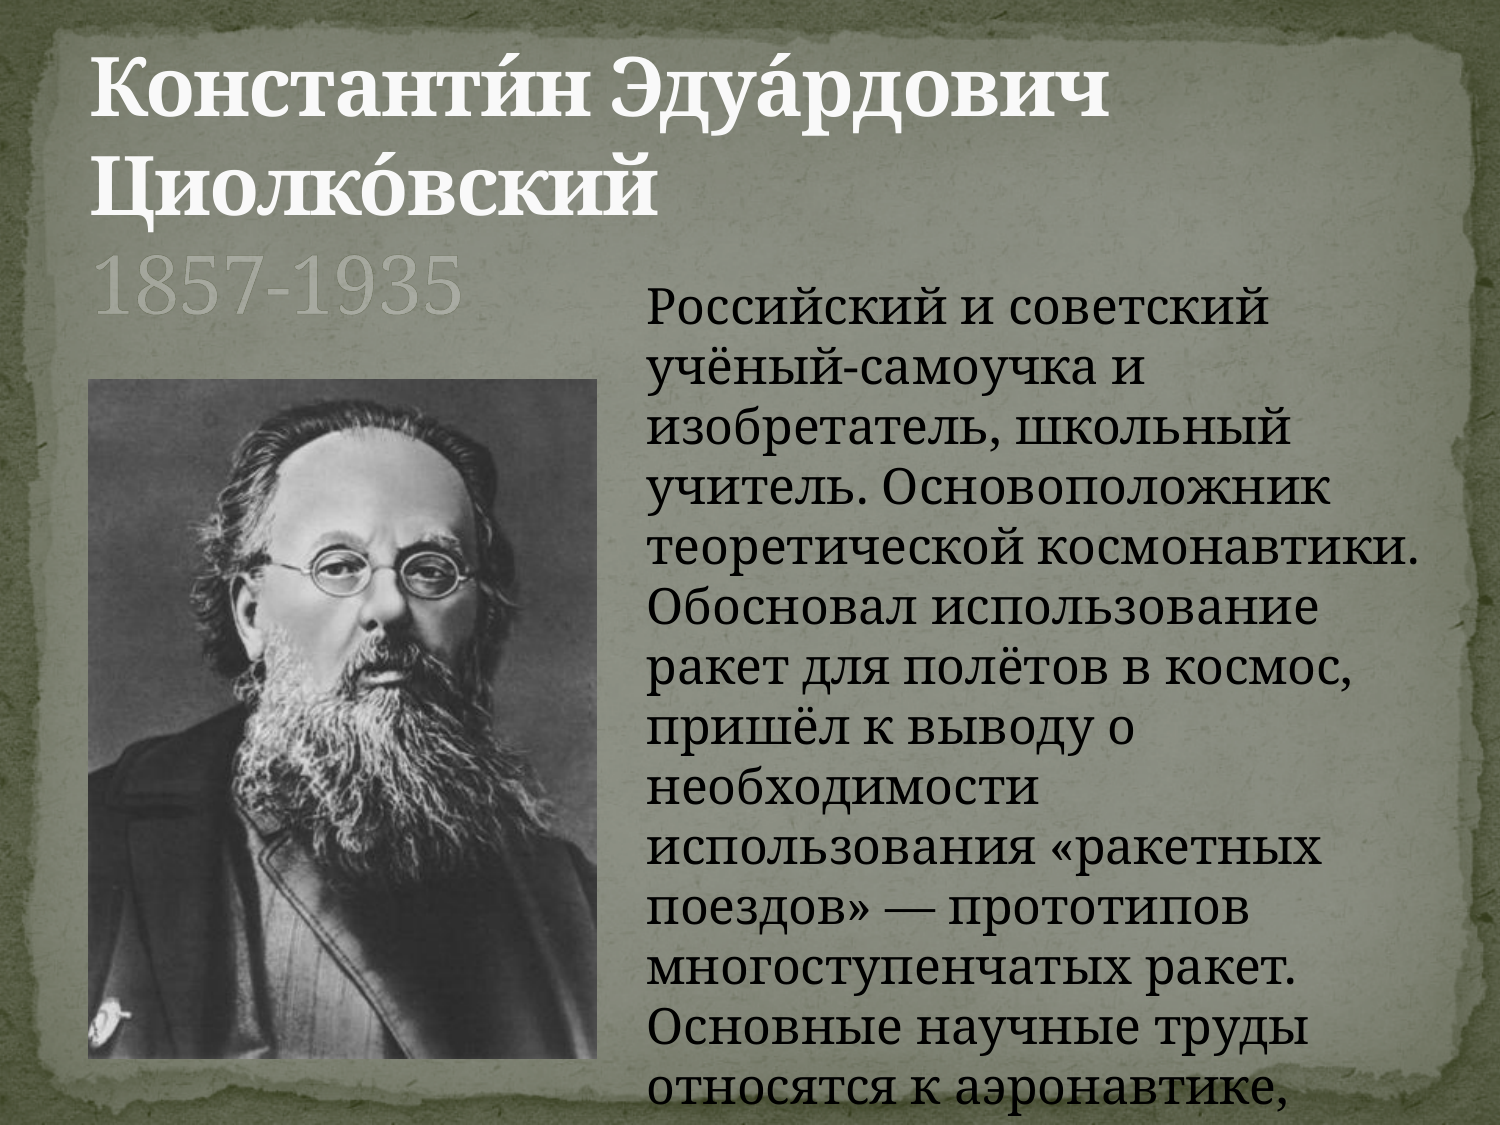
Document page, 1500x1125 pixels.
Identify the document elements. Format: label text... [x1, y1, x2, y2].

text_box Российский и советский учёный-самоучка и изобретатель, школьный учитель. Основоположник теоретической космонавтики. Обосновал использование ракет для полётов в космос, пришёл к выводу о необходимости использования «ракетных поездов» — прототипов многоступенчатых ракет. Основные научные труды относятся к аэронавтике, ракетодинамике и космонавтике. [631, 267, 1436, 1125]
title Константи́н Эдуа́рдович Циолко́вский 1857-1935 [74, 24, 1425, 339]
picture [88, 379, 597, 1059]
